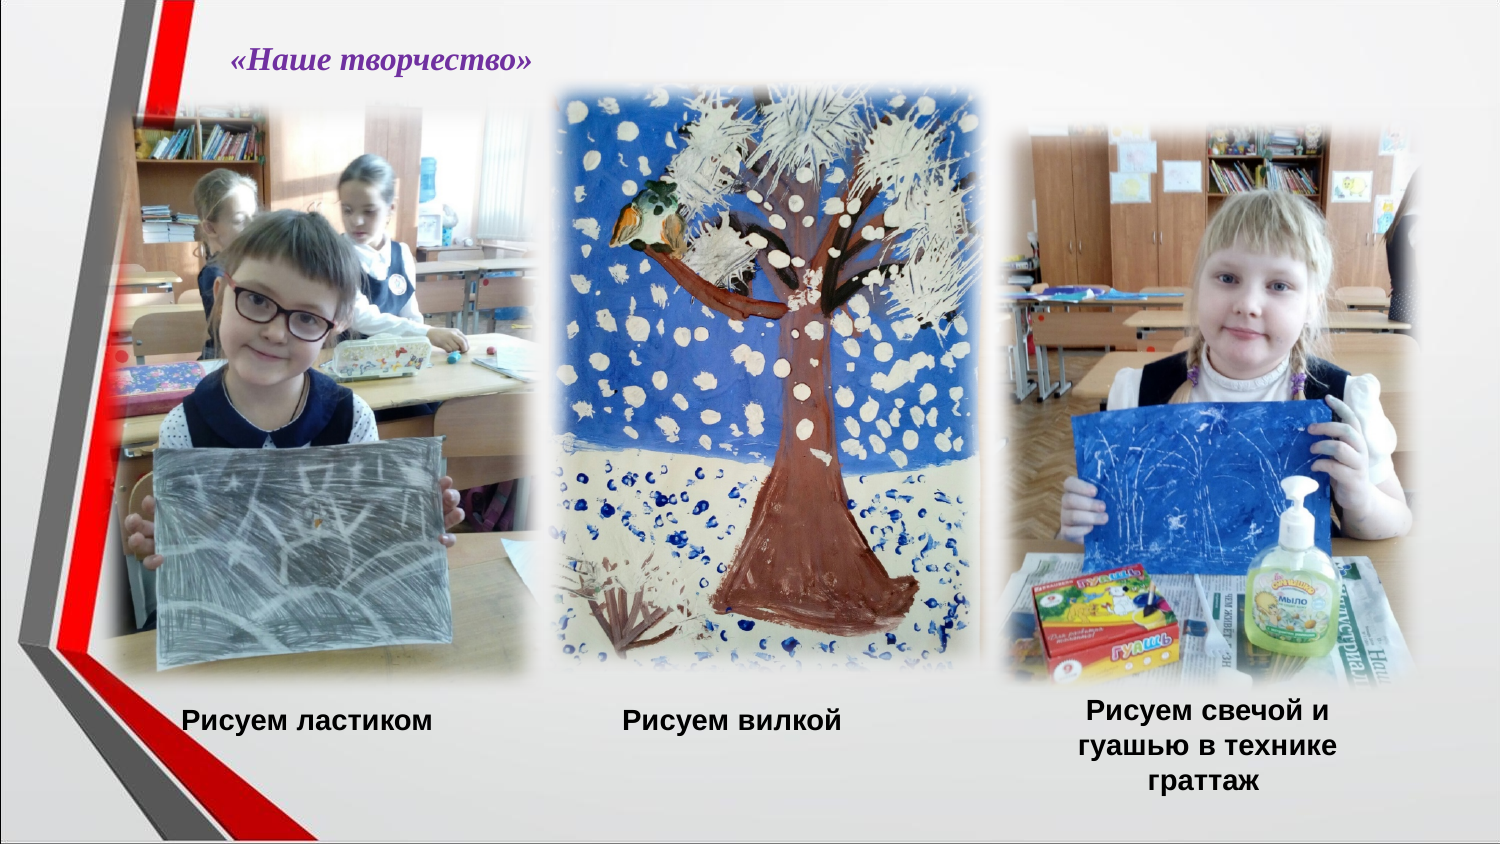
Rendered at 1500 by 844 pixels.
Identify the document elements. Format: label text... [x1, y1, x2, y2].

text_box Рисуем свечой и гуашью в технике граттаж [1054, 704, 1362, 804]
text_box Рисуем ластиком [166, 703, 473, 744]
text_box «Наше творчество» [215, 29, 1042, 115]
text_box Рисуем вилкой [578, 693, 886, 744]
picture [0, 0, 1500, 844]
